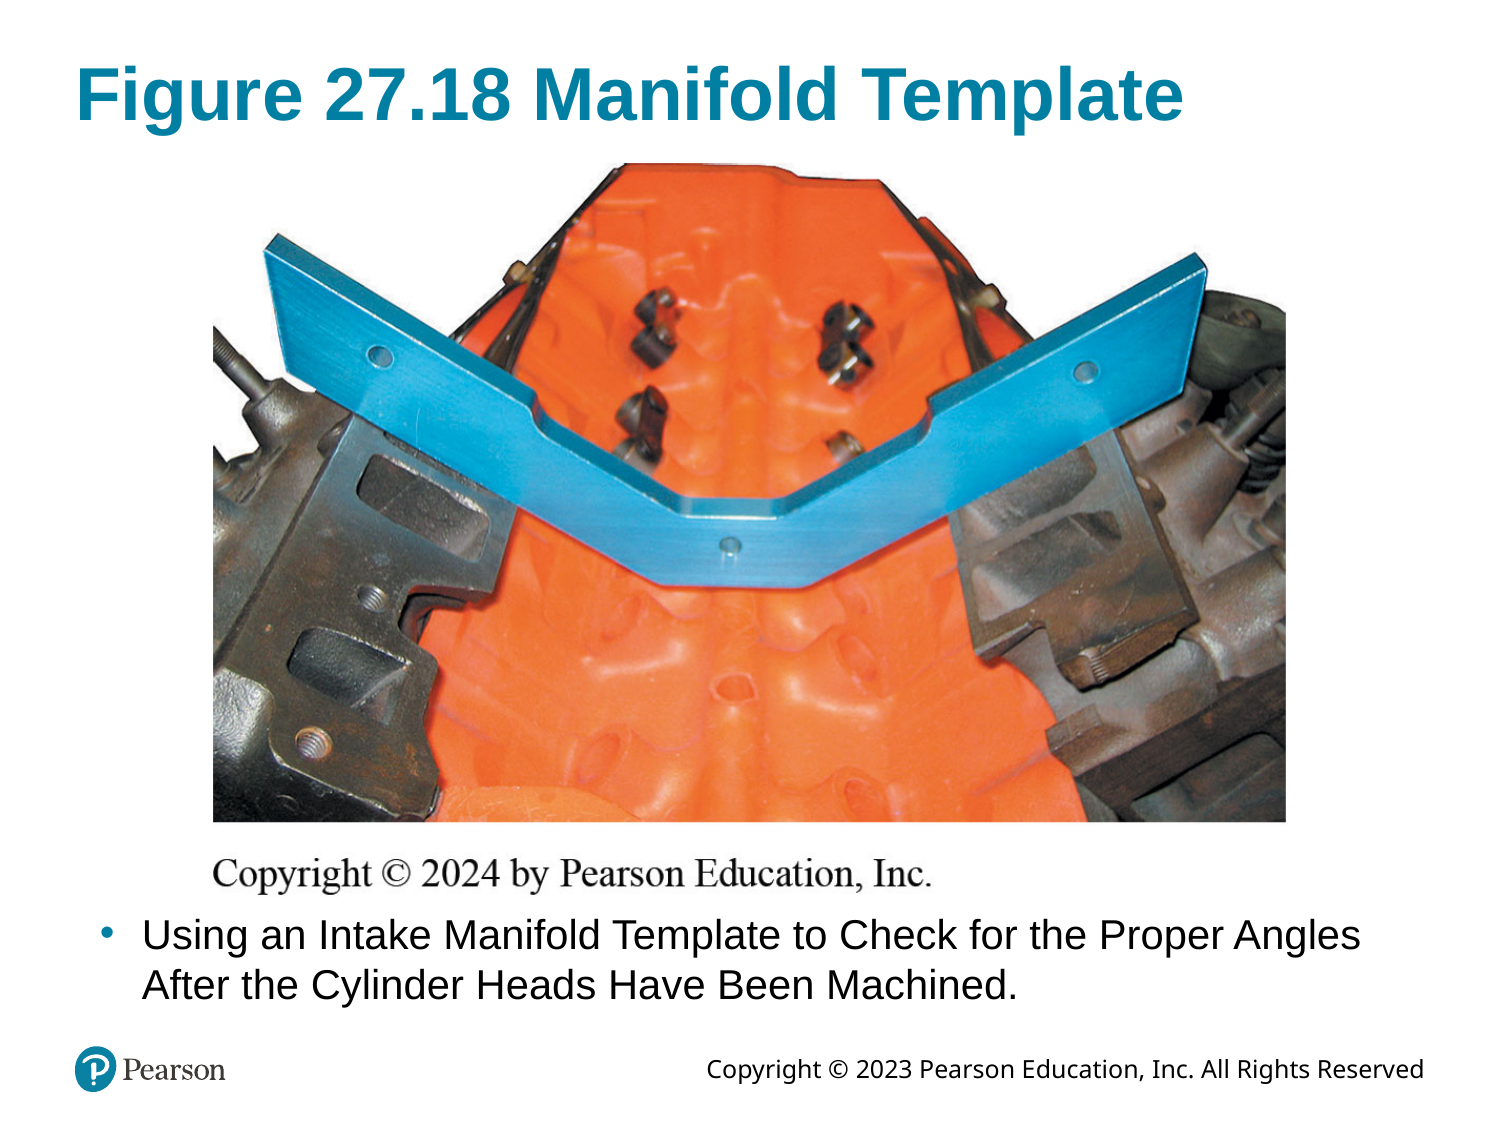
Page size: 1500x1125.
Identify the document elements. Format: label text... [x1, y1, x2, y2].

list Using an Intake Manifold Template to Check for the Proper Angles After the Cylinder Heads Have Been Machined. [99, 900, 1400, 1017]
title Figure 27.18 Manifold Template [75, 37, 1425, 144]
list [212, 162, 1288, 898]
